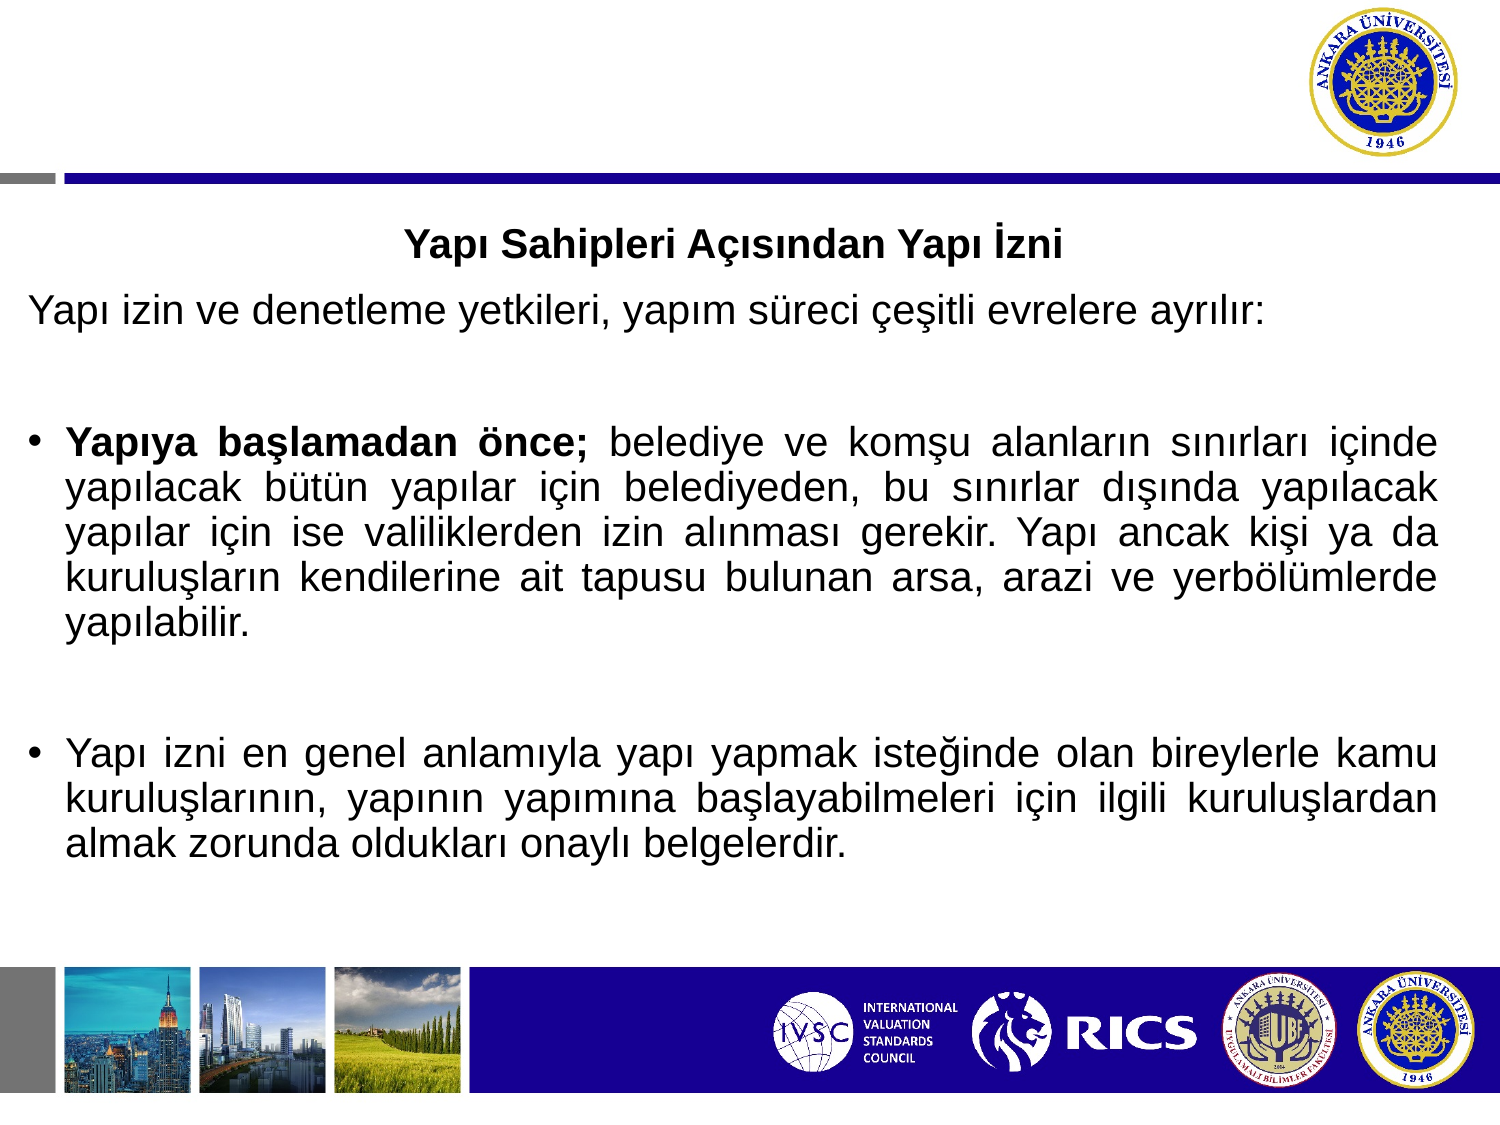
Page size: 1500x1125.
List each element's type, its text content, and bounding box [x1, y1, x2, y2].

picture [0, 0, 1500, 1125]
list Yapı Sahipleri Açısından Yapı İzni Yapı izin ve denetleme yetkileri, yapım süreci çeşitli evrelere ayrılır: Yapıya başlamadan önce; belediye ve komşu alanların sınırları içinde yapılacak bütün yapılar için belediyeden, bu sınırlar dışında yapılacak yapılar için ise valiliklerden izin alınması gerekir. Yapı ancak kişi ya da kuruluşların kendilerine ait tapusu bulunan arsa, arazi ve yerbölümlerde yapılabilir. Yapı izni en genel anlamıyla yapı yapmak isteğinde olan bireylerle kamu kuruluşlarının, yapının yapımına başlayabilmeleri için ilgili kuruluşlardan almak zorunda oldukları onaylı belgelerdir. [27, 222, 1440, 899]
footer [510, 1046, 990, 1103]
